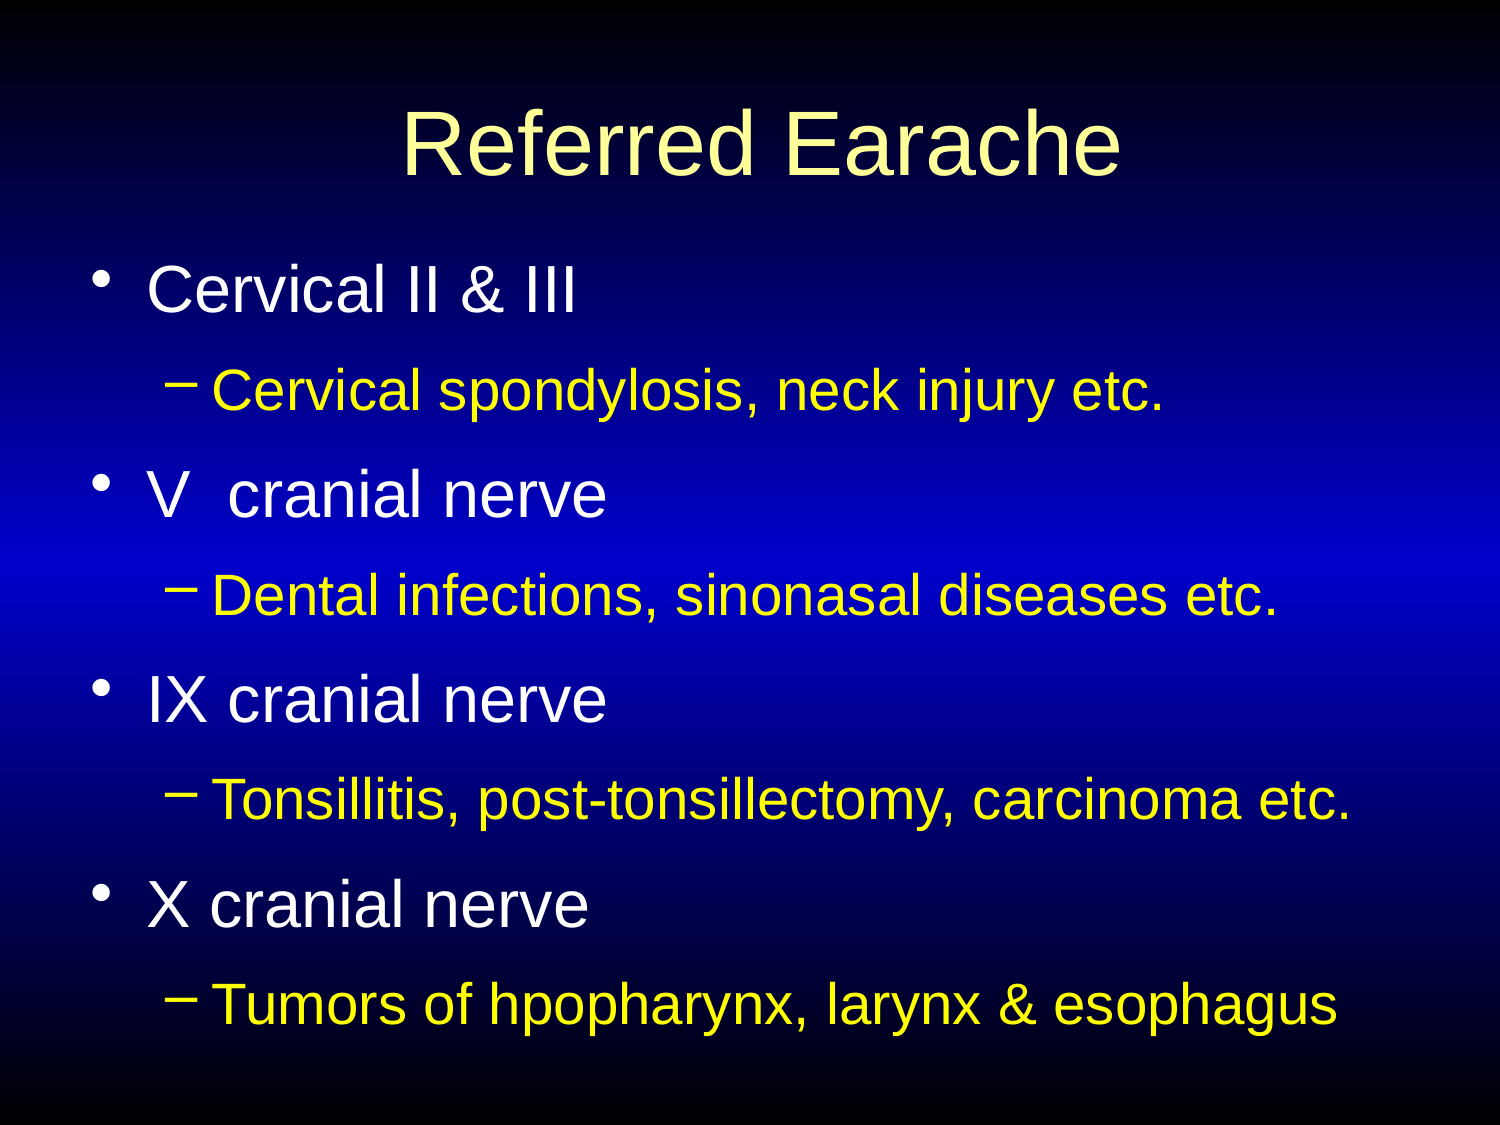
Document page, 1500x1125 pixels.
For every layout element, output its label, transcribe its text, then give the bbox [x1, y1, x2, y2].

title Referred Earache [74, 44, 1426, 222]
list Cervical II & III Cervical spondylosis, neck injury etc. V cranial nerve Dental infections, sinonasal diseases etc. IX cranial nerve Tonsillitis, post-tonsillectomy, carcinoma etc. X cranial nerve Tumors of hpopharynx, larynx & esophagus [74, 222, 1442, 1079]
